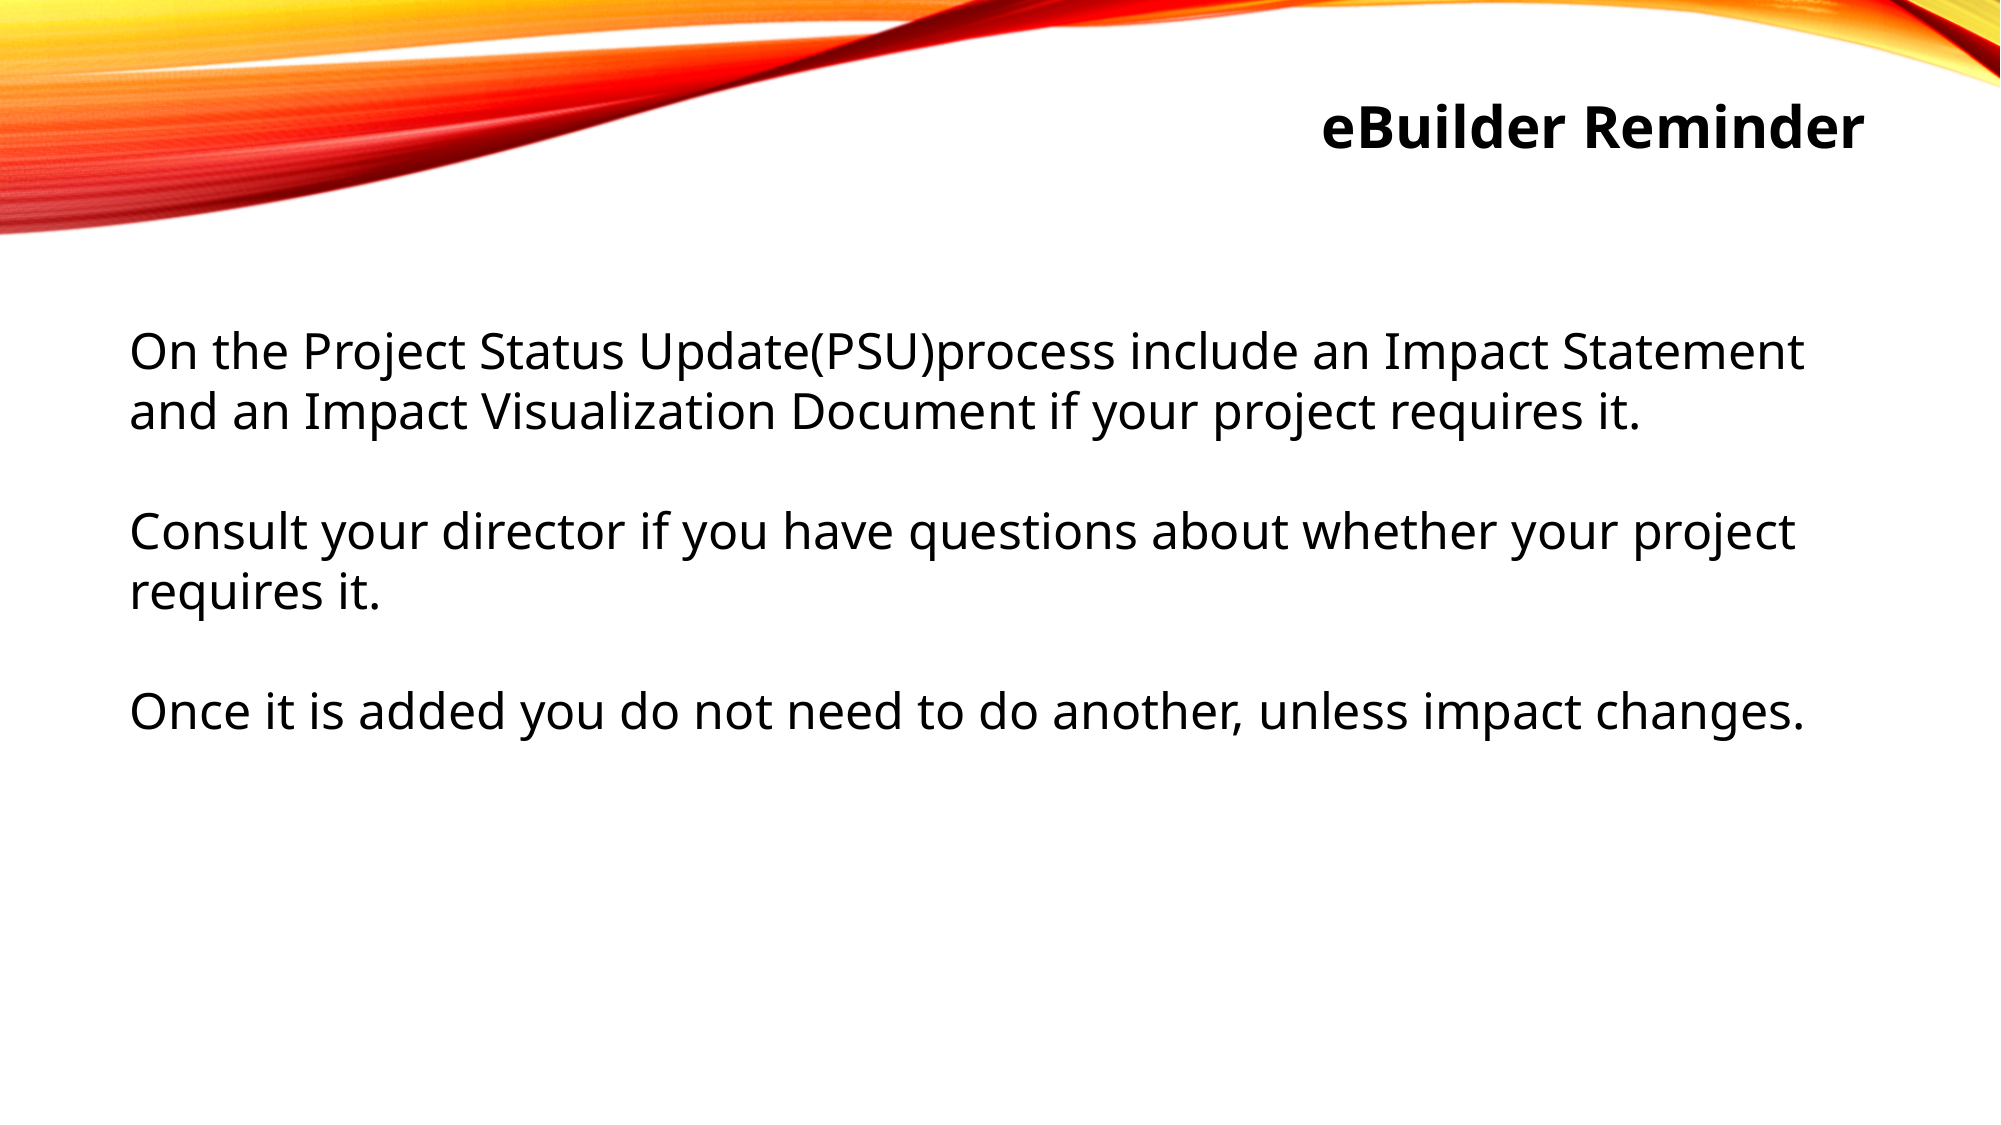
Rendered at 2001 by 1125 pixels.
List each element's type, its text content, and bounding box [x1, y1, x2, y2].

picture [0, 0, 2000, 237]
text_box [598, 386, 1439, 466]
text_box On the Project Status Update(PSU)process include an Impact Statement and an Impact Visualization Document if your project requires it. Consult your director if you have questions about whether your project requires it. Once it is added you do not need to do another, unless impact changes. [115, 312, 1846, 748]
text_box eBuilder Reminder [1250, 82, 1969, 168]
